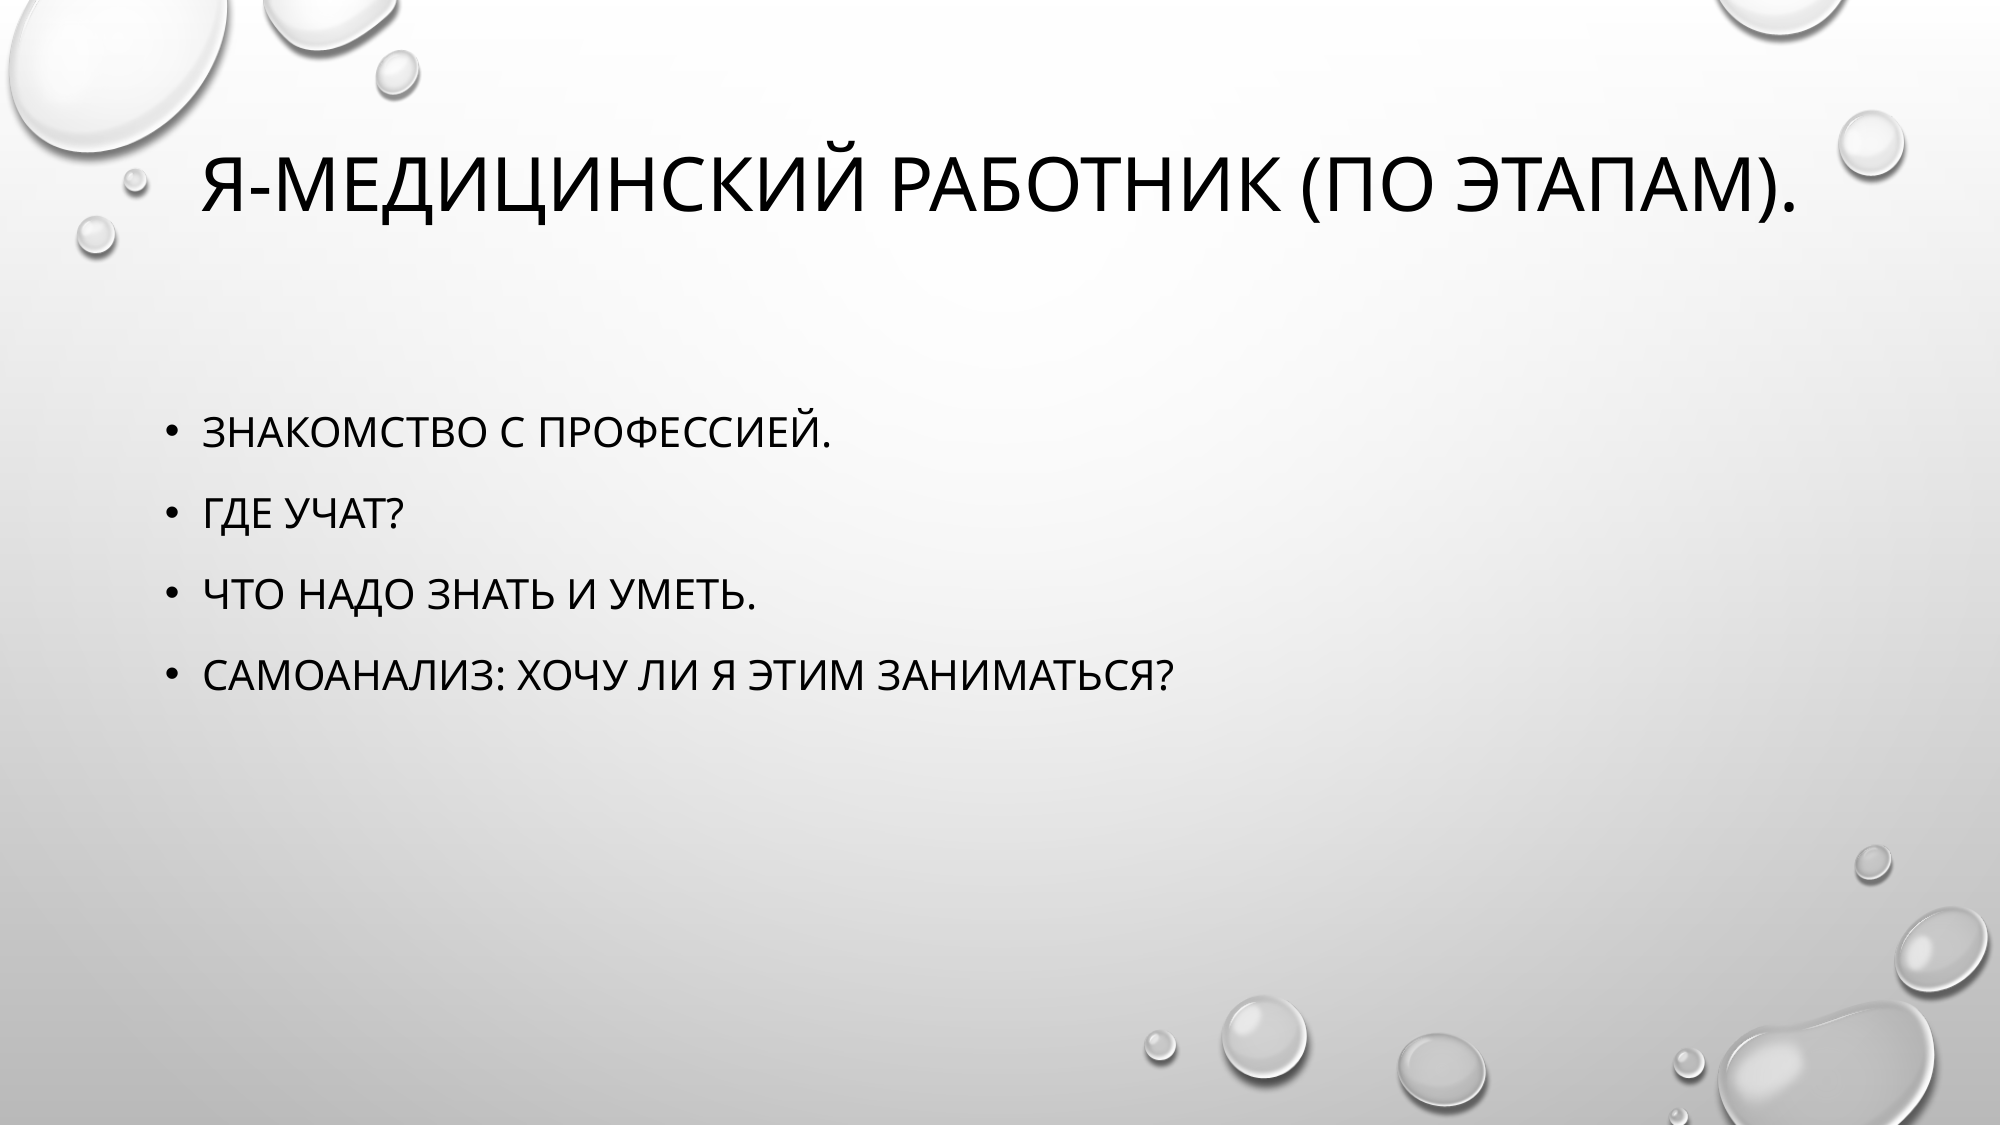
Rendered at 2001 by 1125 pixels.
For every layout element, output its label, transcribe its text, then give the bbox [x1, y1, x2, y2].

title Я-медицинский работник (по этапам). [149, 101, 1851, 364]
picture [0, 0, 2000, 1125]
list Знакомство с профессией. Где учат? Что надо знать и уметь. Самоанализ: хочу ли я этим заниматься? [149, 388, 1850, 950]
